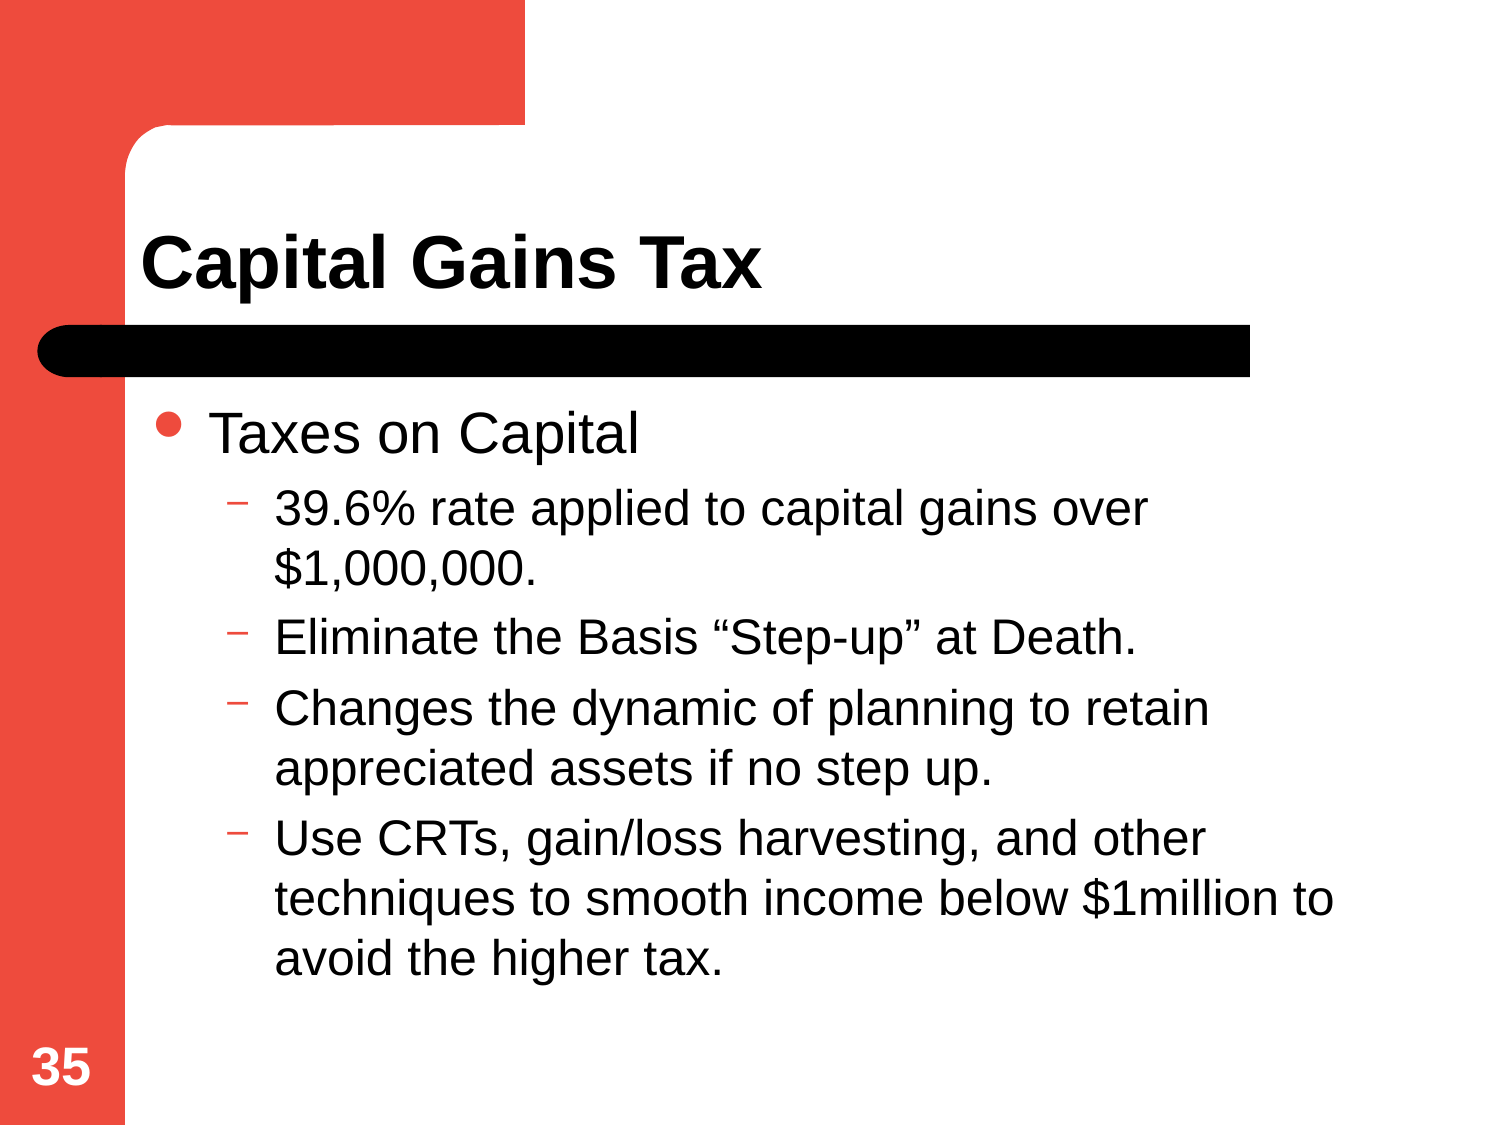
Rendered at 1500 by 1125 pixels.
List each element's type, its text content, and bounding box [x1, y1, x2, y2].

list Taxes on Capital 39.6% rate applied to capital gains over $1,000,000. Eliminate the Basis “Step-up” at Death. Changes the dynamic of planning to retain appreciated assets if no step up. Use CRTs, gain/loss harvesting, and other techniques to smooth income below $1million to avoid the higher tax. [137, 387, 1400, 999]
slide_number 35 [13, 1023, 111, 1105]
title Capital Gains Tax [125, 125, 1425, 313]
